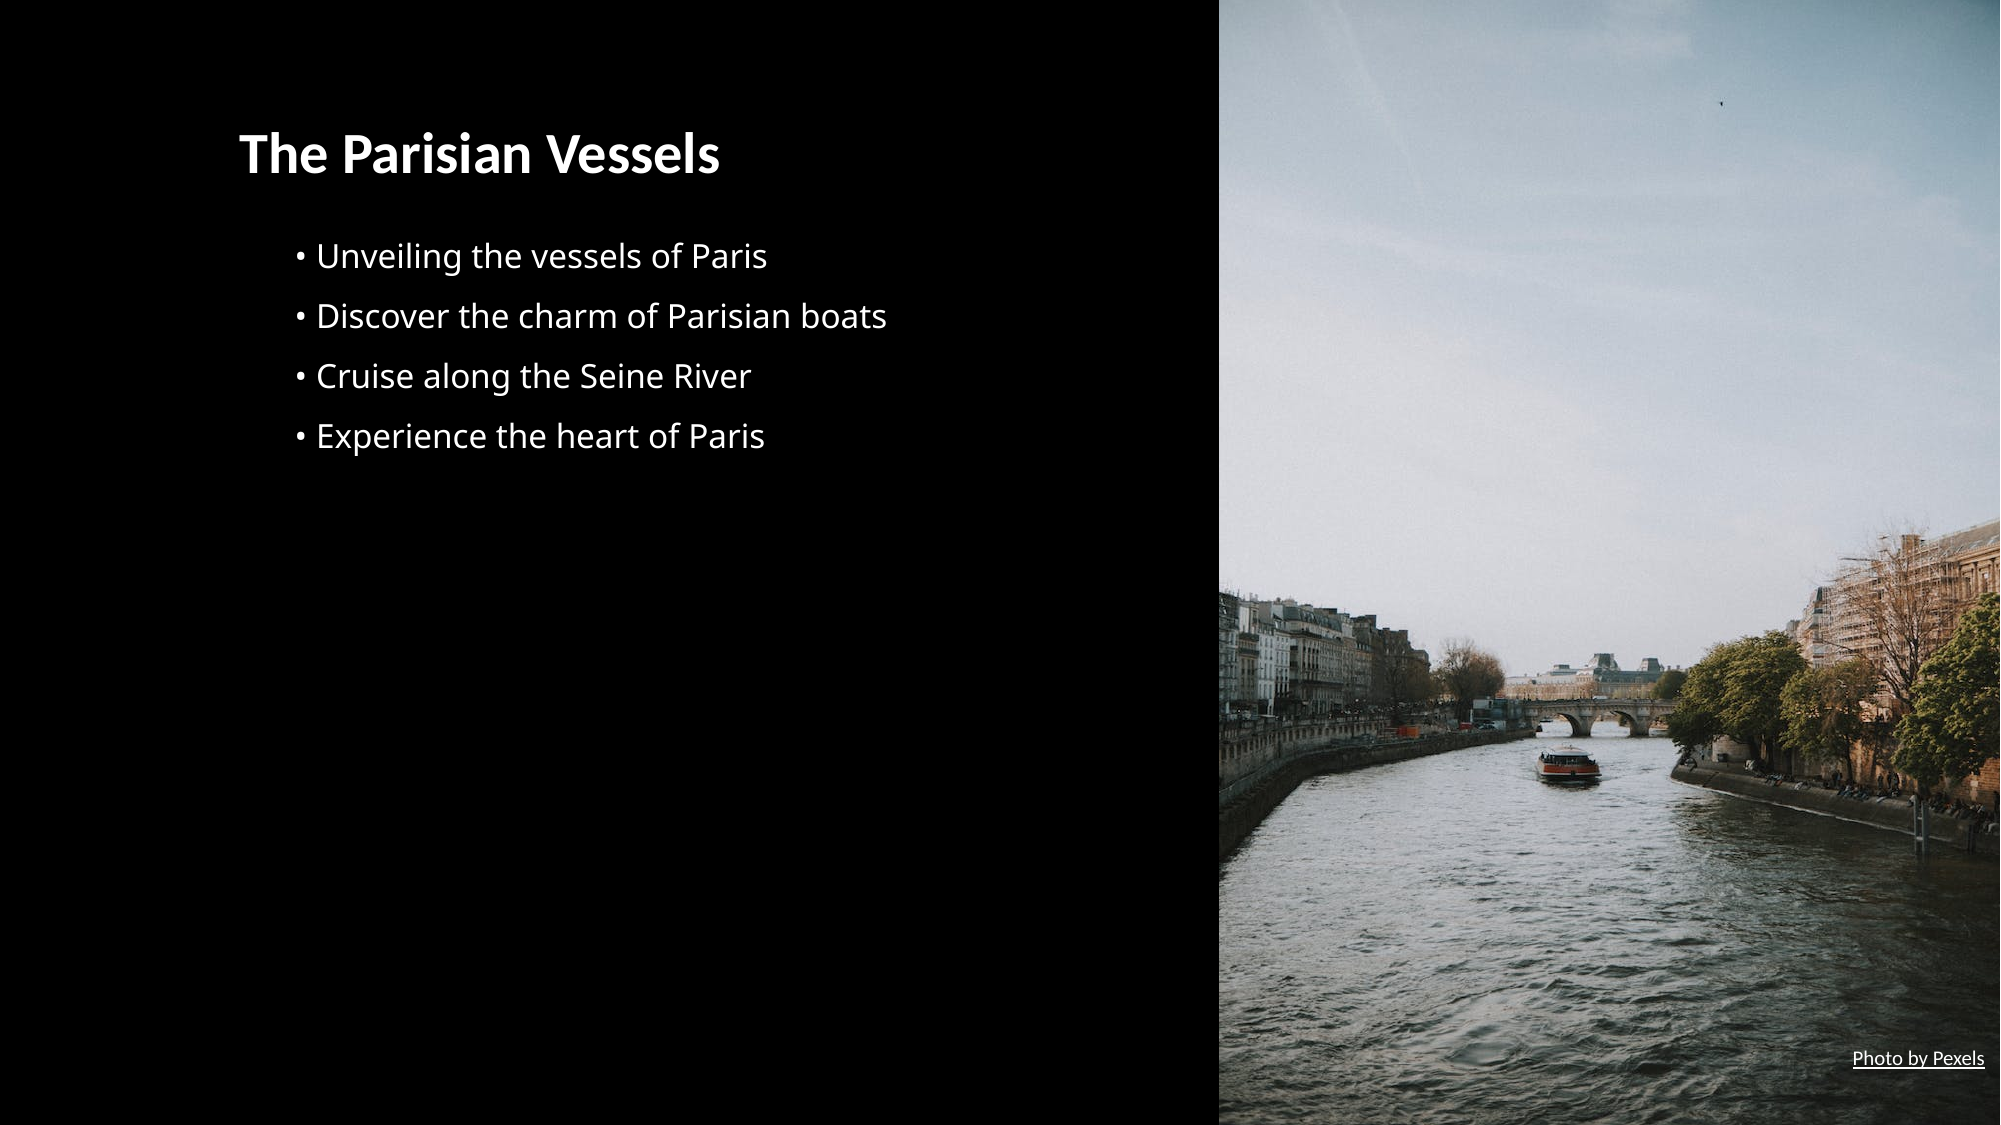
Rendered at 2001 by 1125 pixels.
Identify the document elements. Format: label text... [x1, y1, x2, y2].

text_box • Unveiling the vessels of Paris [262, 217, 1013, 277]
text_box • Cruise along the Seine River [262, 337, 1013, 397]
text_box • Experience the heart of Paris [262, 397, 1013, 473]
text_box • Discover the charm of Parisian boats [262, 277, 1013, 337]
text_box The Parisian Vessels [225, 112, 1219, 188]
picture [1219, 0, 2000, 1125]
